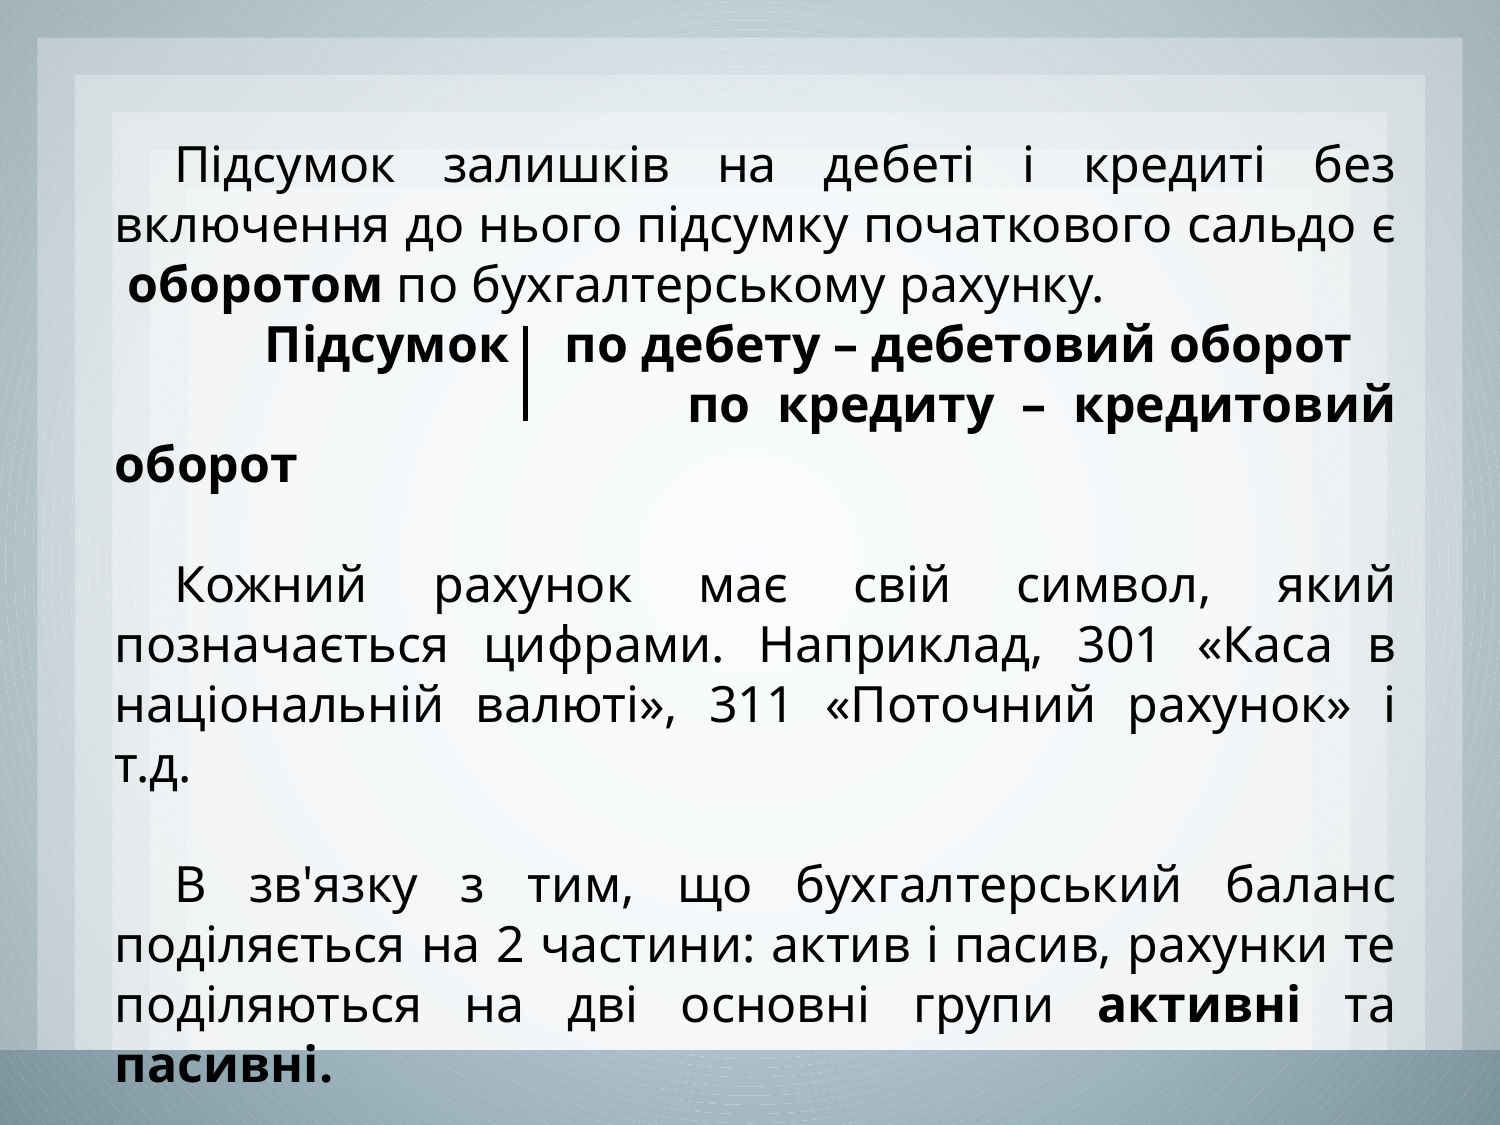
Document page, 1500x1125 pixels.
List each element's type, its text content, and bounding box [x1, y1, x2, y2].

text_box Підсумок залишків на дебеті і кредиті без включення до нього підсумку початкового сальдо є оборотом по бухгалтерському рахунку. Підсумок по дебету – дебетовий оборот по кредиту – кредитовий оборот Кожний рахунок має свій символ, який позначається цифрами. Наприклад, 301 «Каса в національній валюті», 311 «Поточний рахунок» і т.д. В зв'язку з тим, що бухгалтерський баланс поділяється на 2 частини: актив і пасив, рахунки те поділяються на дві основні групи активні та пасивні. [100, 125, 1412, 1125]
